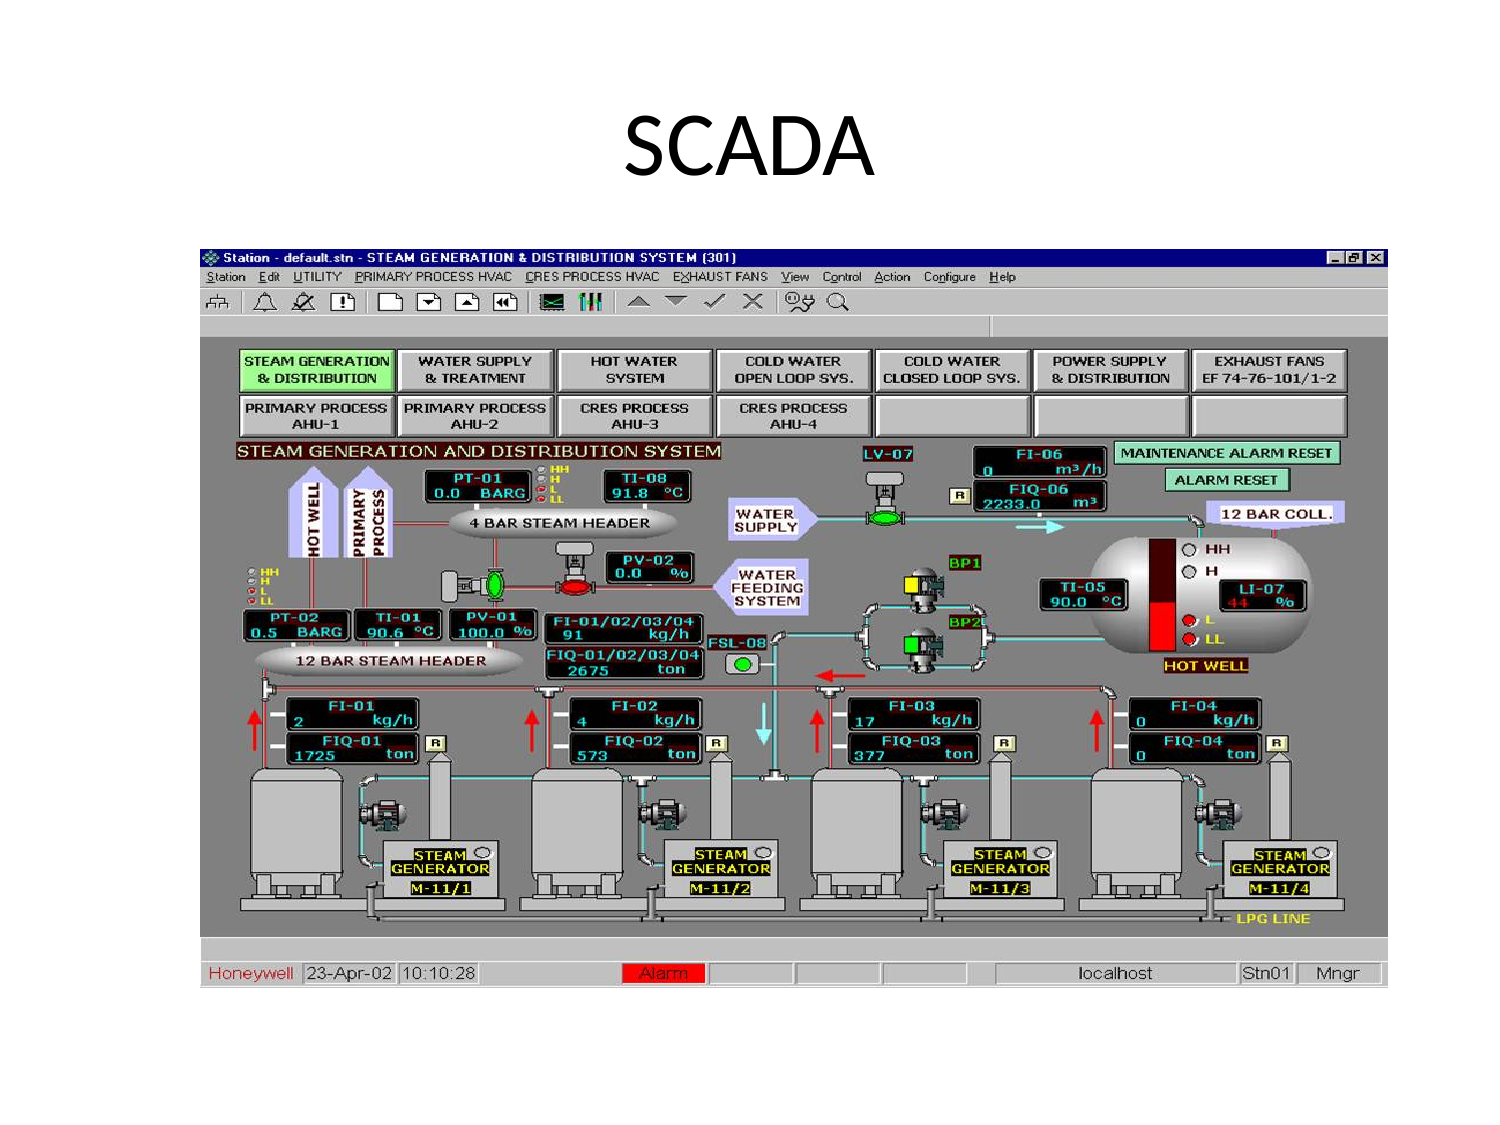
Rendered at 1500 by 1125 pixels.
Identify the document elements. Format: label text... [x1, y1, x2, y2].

picture [199, 249, 1388, 988]
title SCADA [75, 45, 1425, 233]
